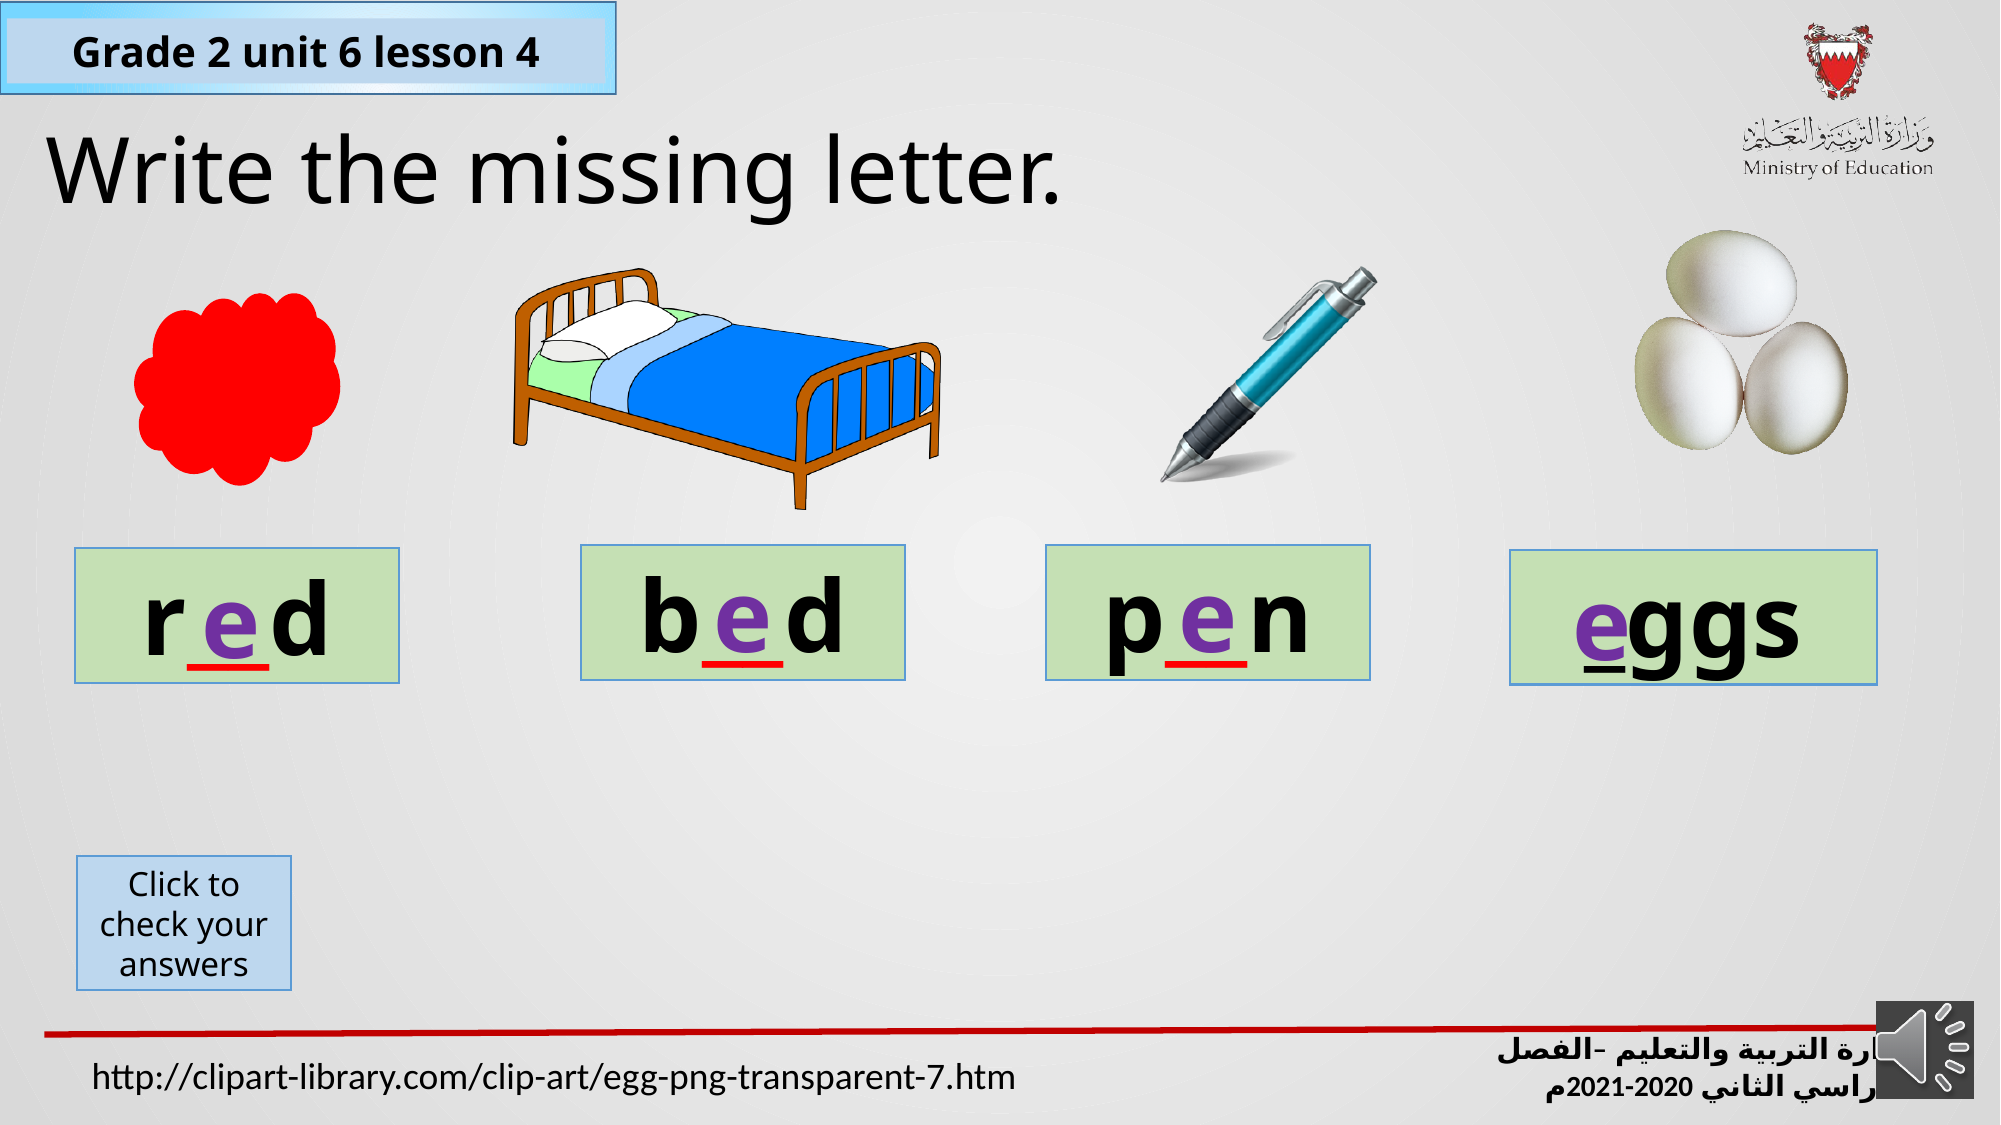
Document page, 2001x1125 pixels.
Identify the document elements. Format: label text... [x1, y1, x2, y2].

picture [1159, 265, 1378, 484]
text_box p__n [1045, 545, 1370, 681]
picture [1705, 0, 1976, 209]
text_box [134, 293, 341, 486]
text_box e [1557, 553, 1647, 689]
text_box e [185, 550, 276, 686]
picture [1874, 999, 1976, 1101]
text_box e [1162, 544, 1253, 680]
text_box r__d [75, 548, 400, 683]
picture [1614, 218, 1866, 468]
text_box _ggs [1510, 549, 1877, 685]
picture [513, 267, 941, 510]
text_box Write the missing letter. [30, 103, 1080, 229]
text_box وزارة التربية والتعليم –الفصل الدراسي الثاني 2020-2021م [1377, 1021, 1924, 1110]
text_box e [698, 544, 788, 680]
text_box Click to check your answers [76, 855, 292, 991]
text_box http://clipart-library.com/clip-art/egg-png-transparent-7.htm [76, 1044, 1086, 1104]
text_box b__d [581, 545, 905, 681]
